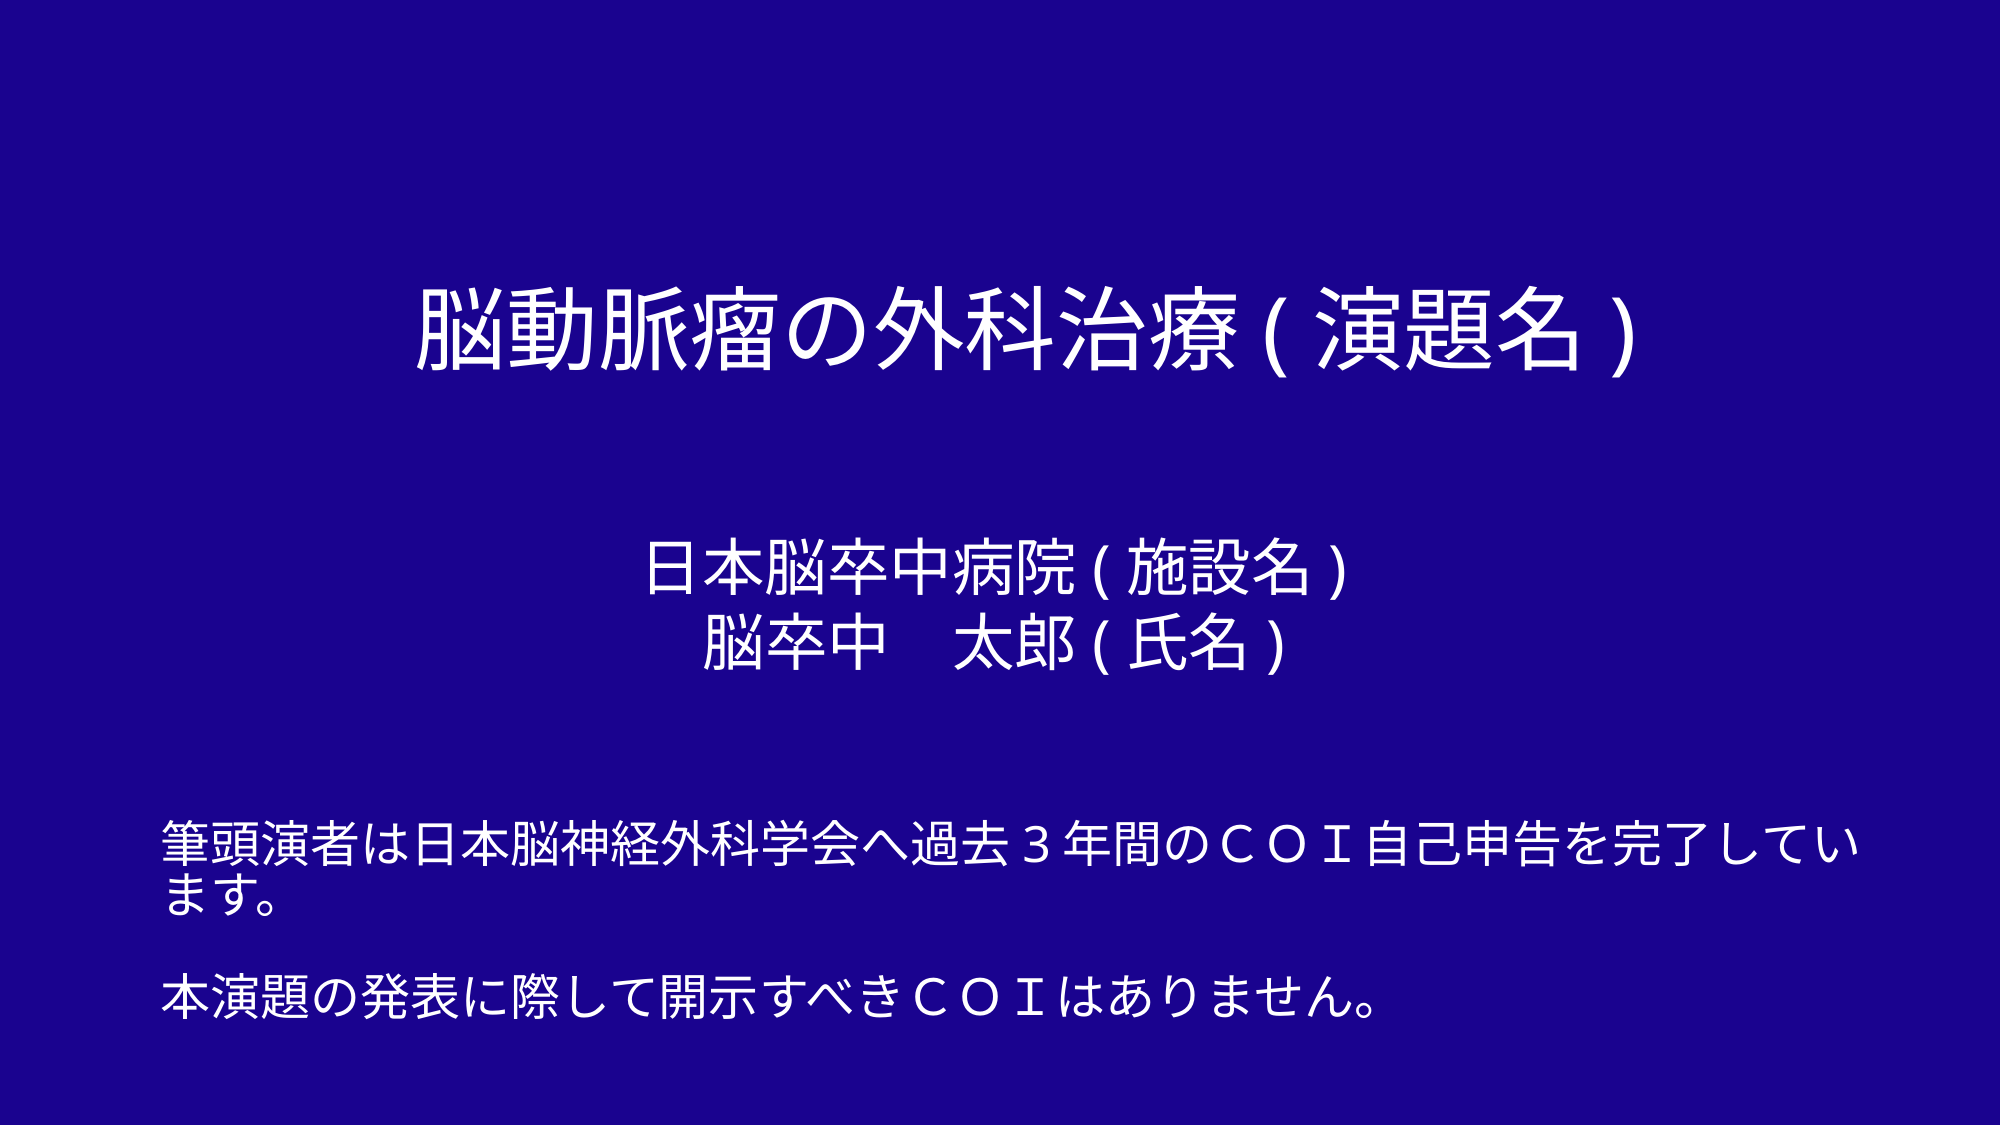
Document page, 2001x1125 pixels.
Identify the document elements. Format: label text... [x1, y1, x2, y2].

text_box 脳動脈瘤の外科治療(演題名) [287, 276, 1765, 391]
text_box 筆頭演者は日本脳神経外科学会へ過去3年間のＣＯＩ自己申告を完了しています。 本演題の発表に際して開示すべきＣＯＩはありません。 [145, 814, 1899, 1034]
text_box 日本脳卒中病院(施設名) 脳卒中 太郎(氏名) [470, 520, 1517, 686]
